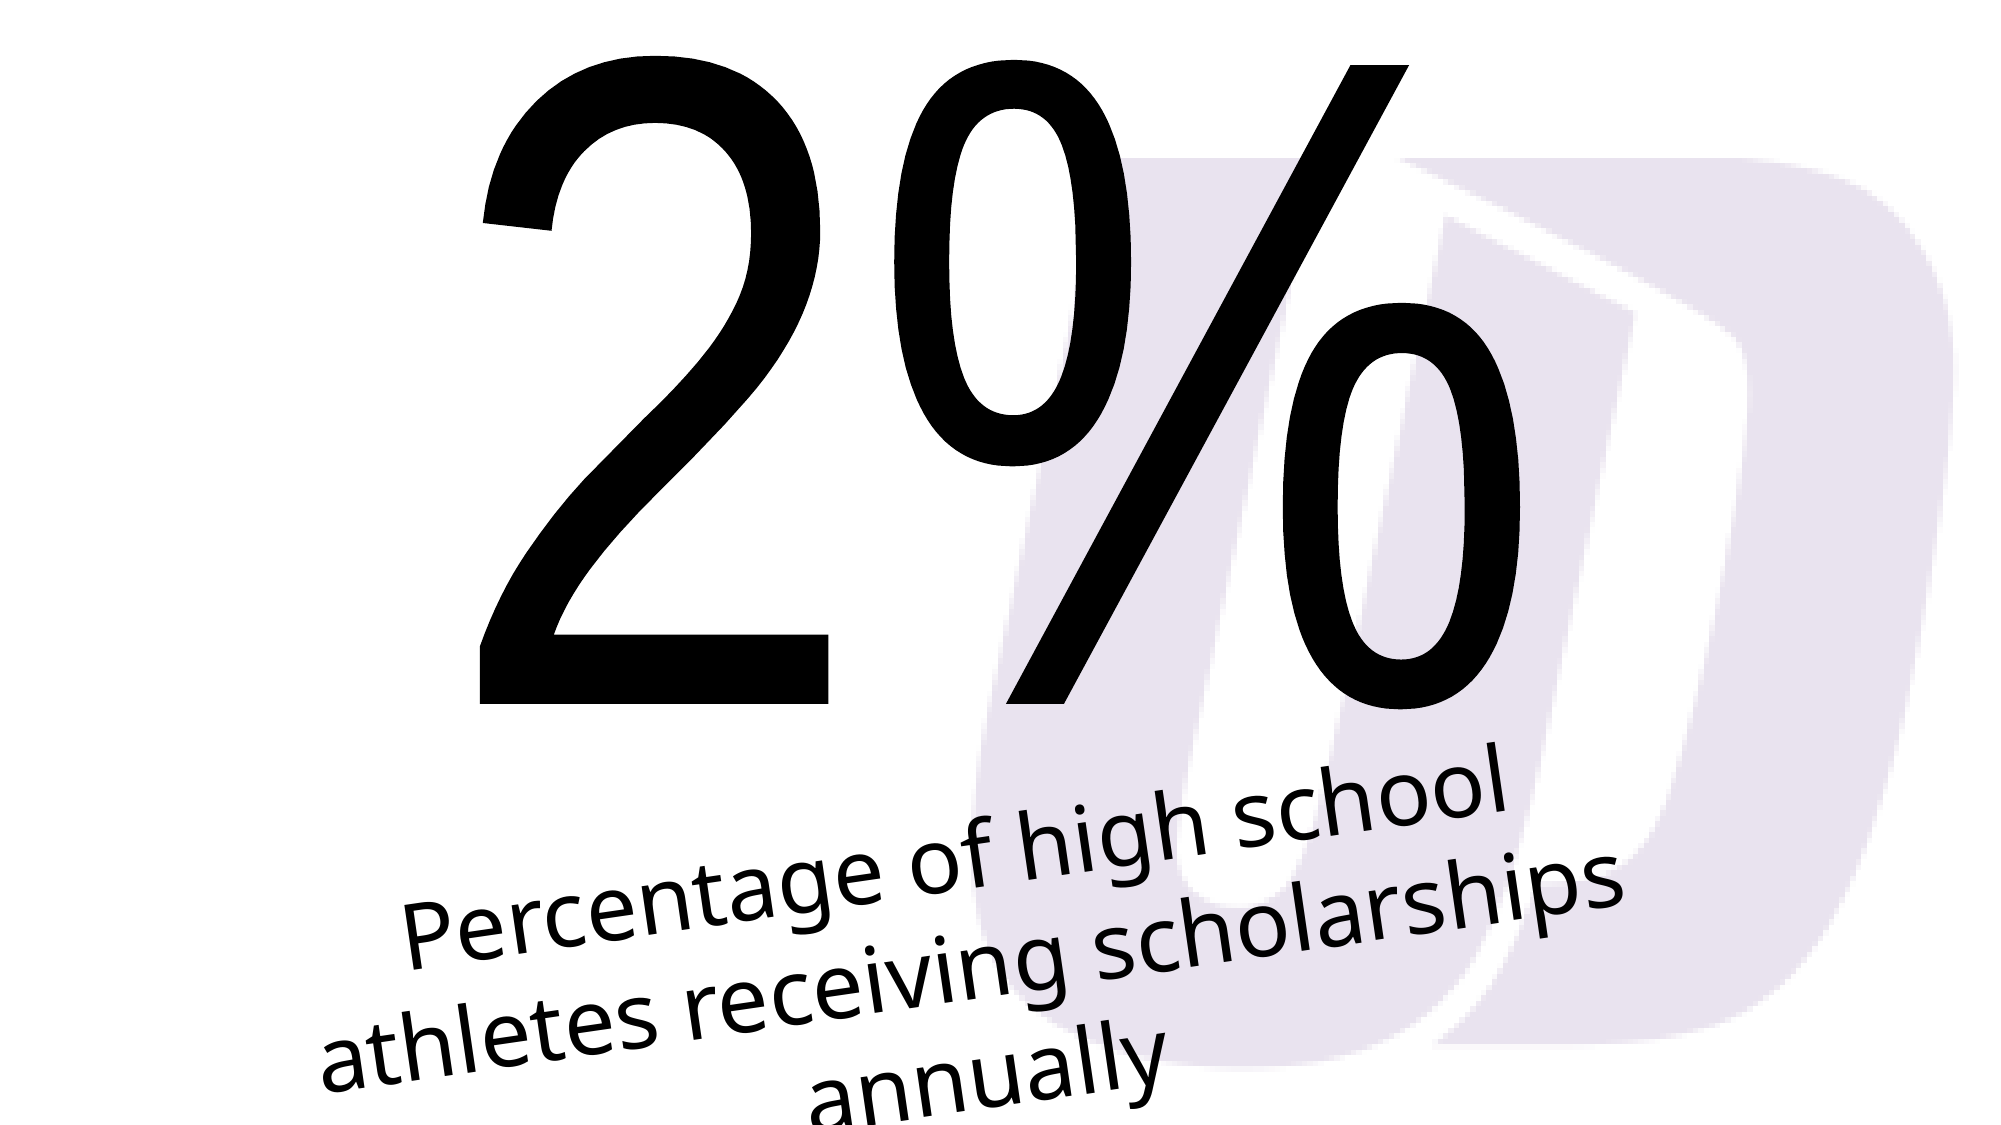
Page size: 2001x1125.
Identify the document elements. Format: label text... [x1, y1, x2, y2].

text_box Percentage of high school athletes receiving scholarships annually [237, 853, 472, 1125]
picture [477, 158, 2000, 1125]
